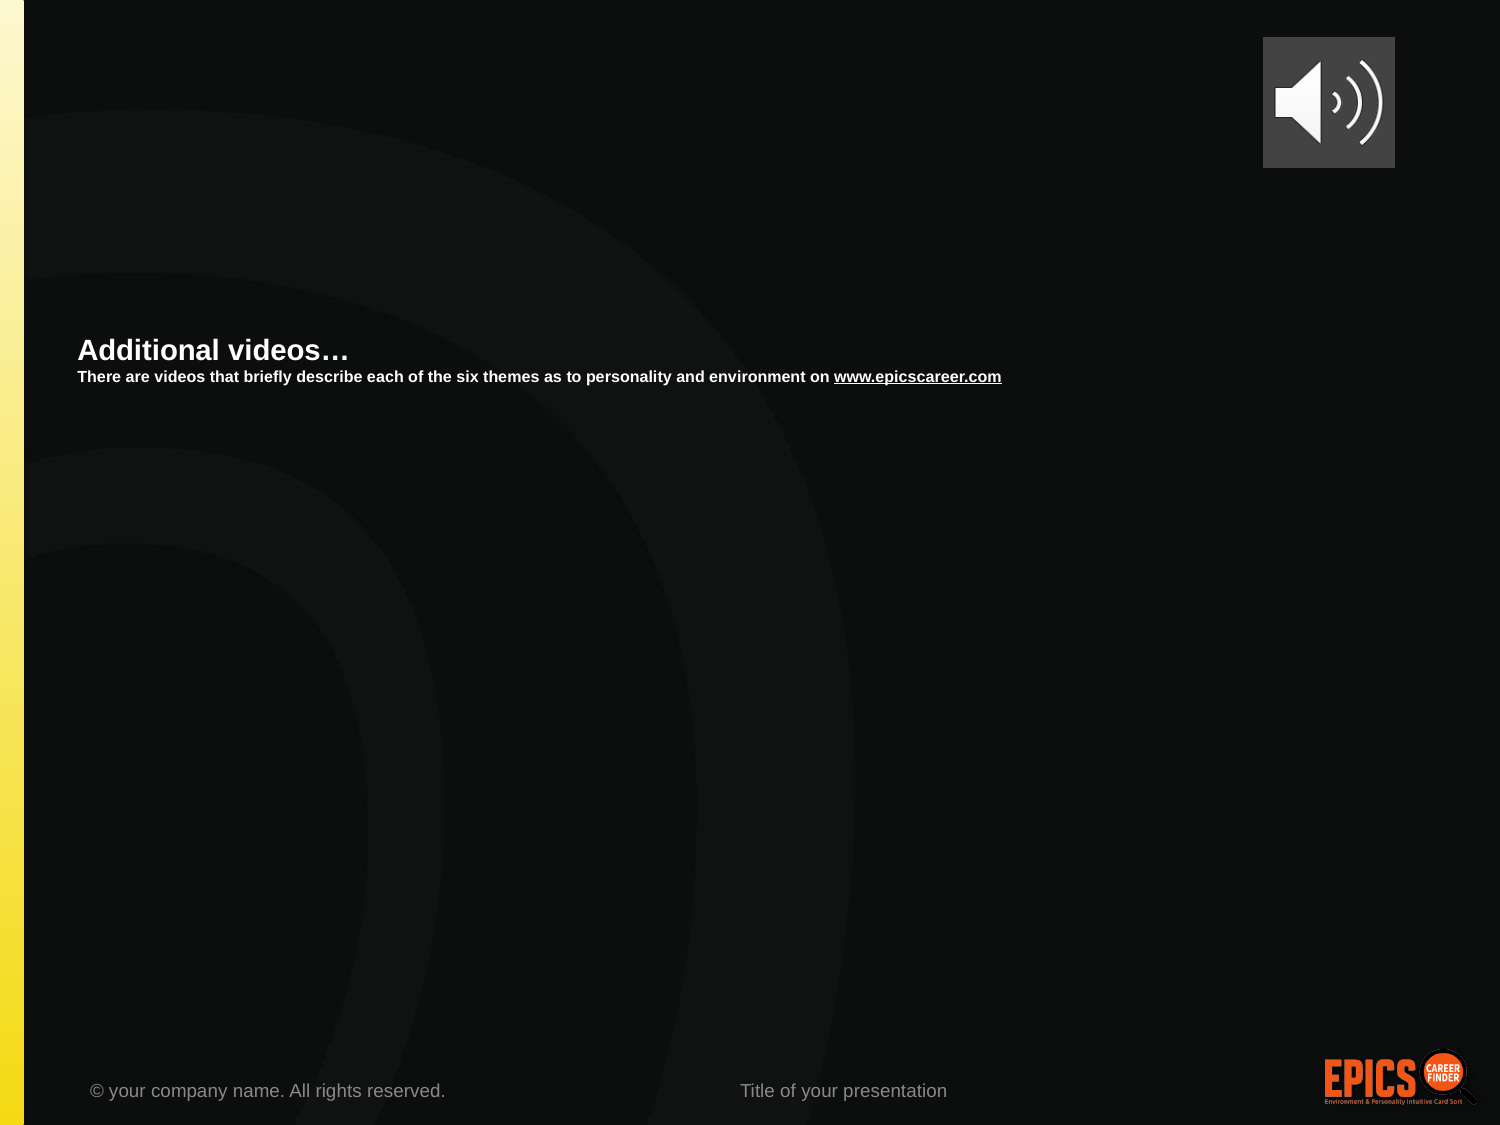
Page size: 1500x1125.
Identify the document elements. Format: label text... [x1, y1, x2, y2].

title Additional videos… There are videos that briefly describe each of the six themes as to personality and environment on www.epicscareer.com [62, 37, 1413, 425]
footer Title of your presentation [512, 1060, 1175, 1121]
slide_number © your company name. All rights reserved. [75, 1060, 512, 1121]
picture [24, 0, 1500, 1125]
